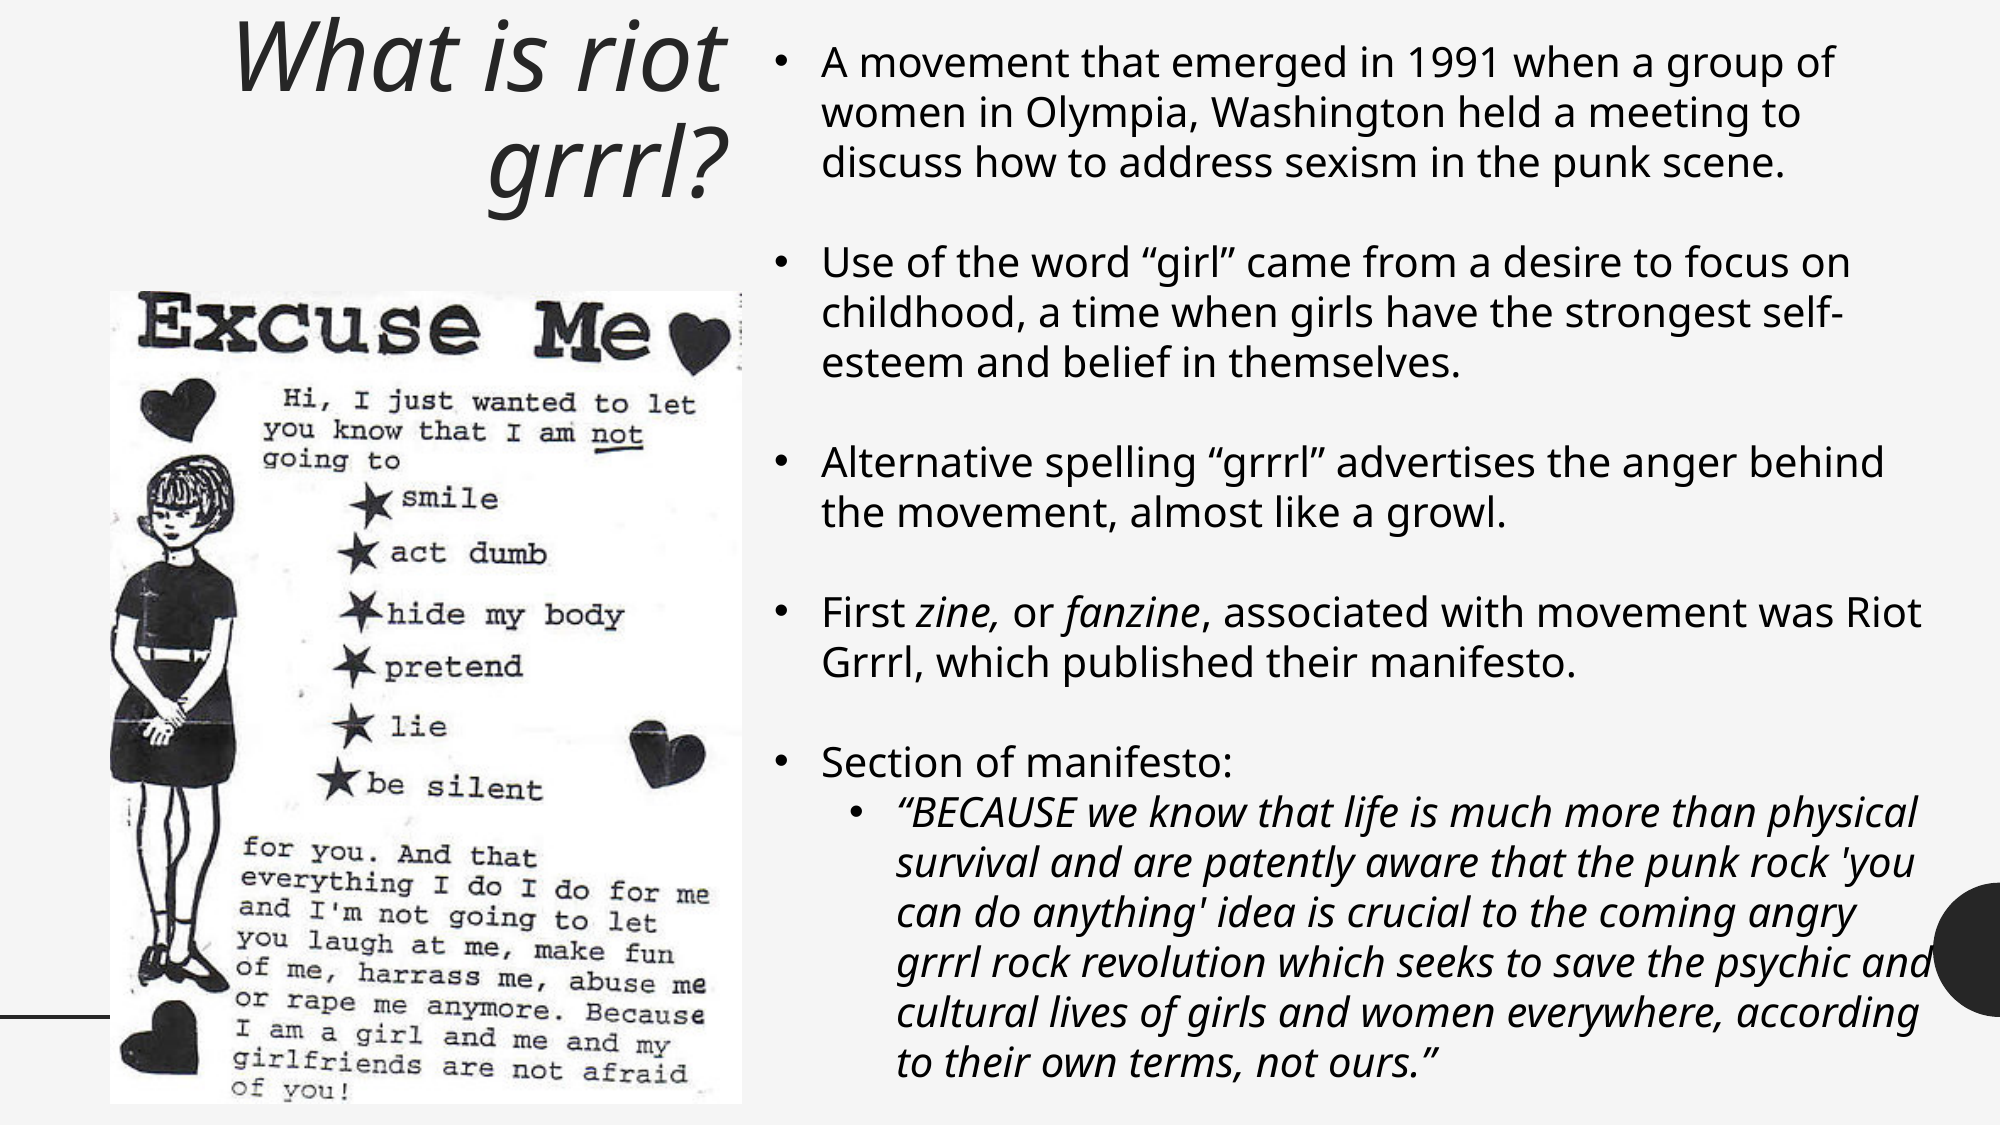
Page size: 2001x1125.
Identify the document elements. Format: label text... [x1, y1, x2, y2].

text_box A movement that emerged in 1991 when a group of women in Olympia, Washington held a meeting to discuss how to address sexism in the punk scene. Use of the word “girl” came from a desire to focus on childhood, a time when girls have the strongest self-esteem and belief in themselves. Alternative spelling “grrrl” advertises the anger behind the movement, almost like a growl. First zine, or fanzine, associated with movement was Riot Grrrl, which published their manifesto. Section of manifesto: “BECAUSE we know that life is much more than physical survival and are patently aware that the punk rock 'you can do anything' idea is crucial to the coming angry grrrl rock revolution which seeks to save the psychic and cultural lives of girls and women everywhere, according to their own terms, not ours.” [759, 28, 1960, 1094]
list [110, 291, 742, 1104]
title What is riot grrrl? [74, 0, 742, 228]
